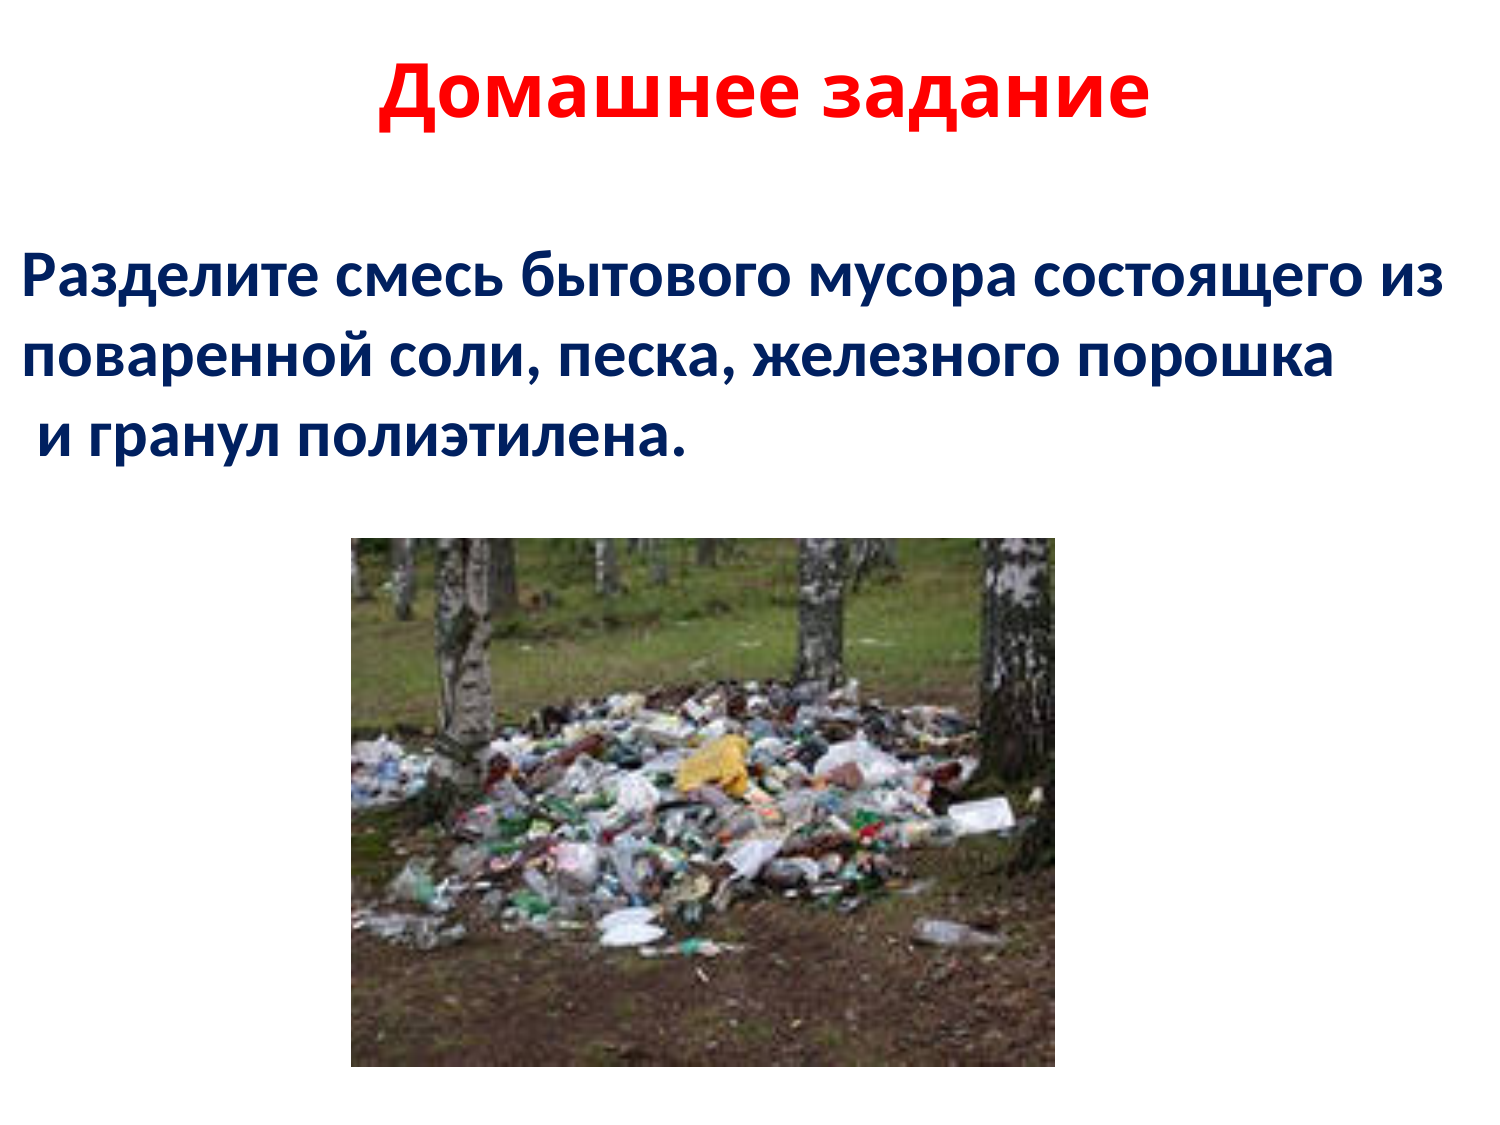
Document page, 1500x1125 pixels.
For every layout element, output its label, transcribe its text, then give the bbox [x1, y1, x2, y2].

picture [351, 538, 1055, 1067]
text_box Домашнее задание [364, 35, 1187, 140]
text_box Разделите смесь бытового мусора состоящего из поваренной соли, песка, железного порошка и гранул полиэтилена. [6, 222, 1477, 523]
